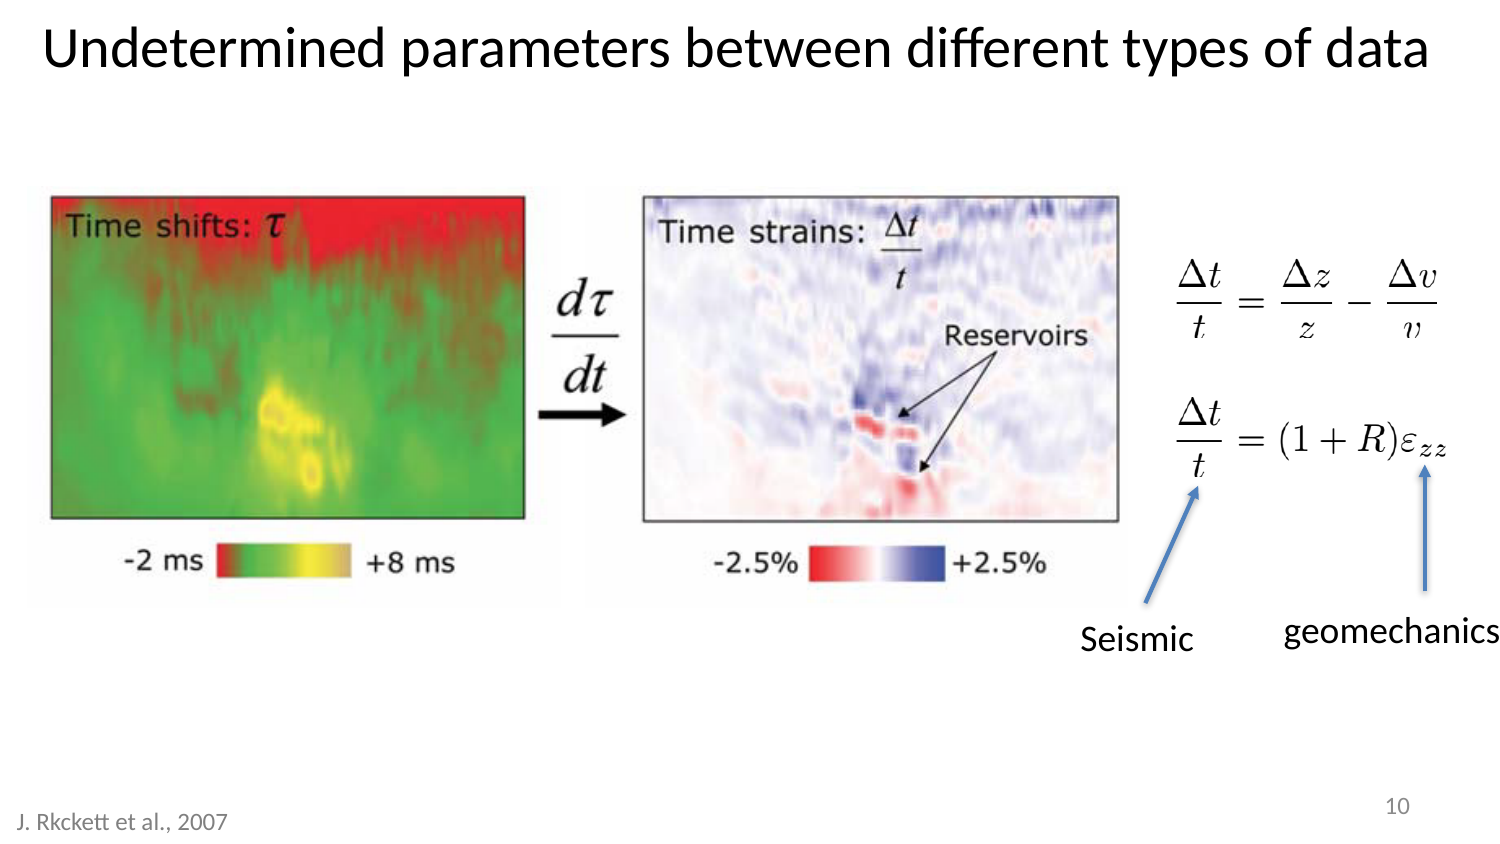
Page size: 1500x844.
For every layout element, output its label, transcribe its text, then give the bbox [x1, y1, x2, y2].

slide_number 10 [1074, 782, 1425, 827]
picture [27, 186, 1128, 608]
text_box Seismic [1065, 606, 1209, 667]
text_box Undetermined parameters between different types of data [0, 2, 1500, 157]
text_box geomechanics [1268, 598, 1500, 658]
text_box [1145, 485, 1199, 604]
picture [1176, 396, 1446, 477]
picture [1176, 257, 1438, 338]
text_box J. Rkckett et al., 2007 [1, 798, 244, 843]
